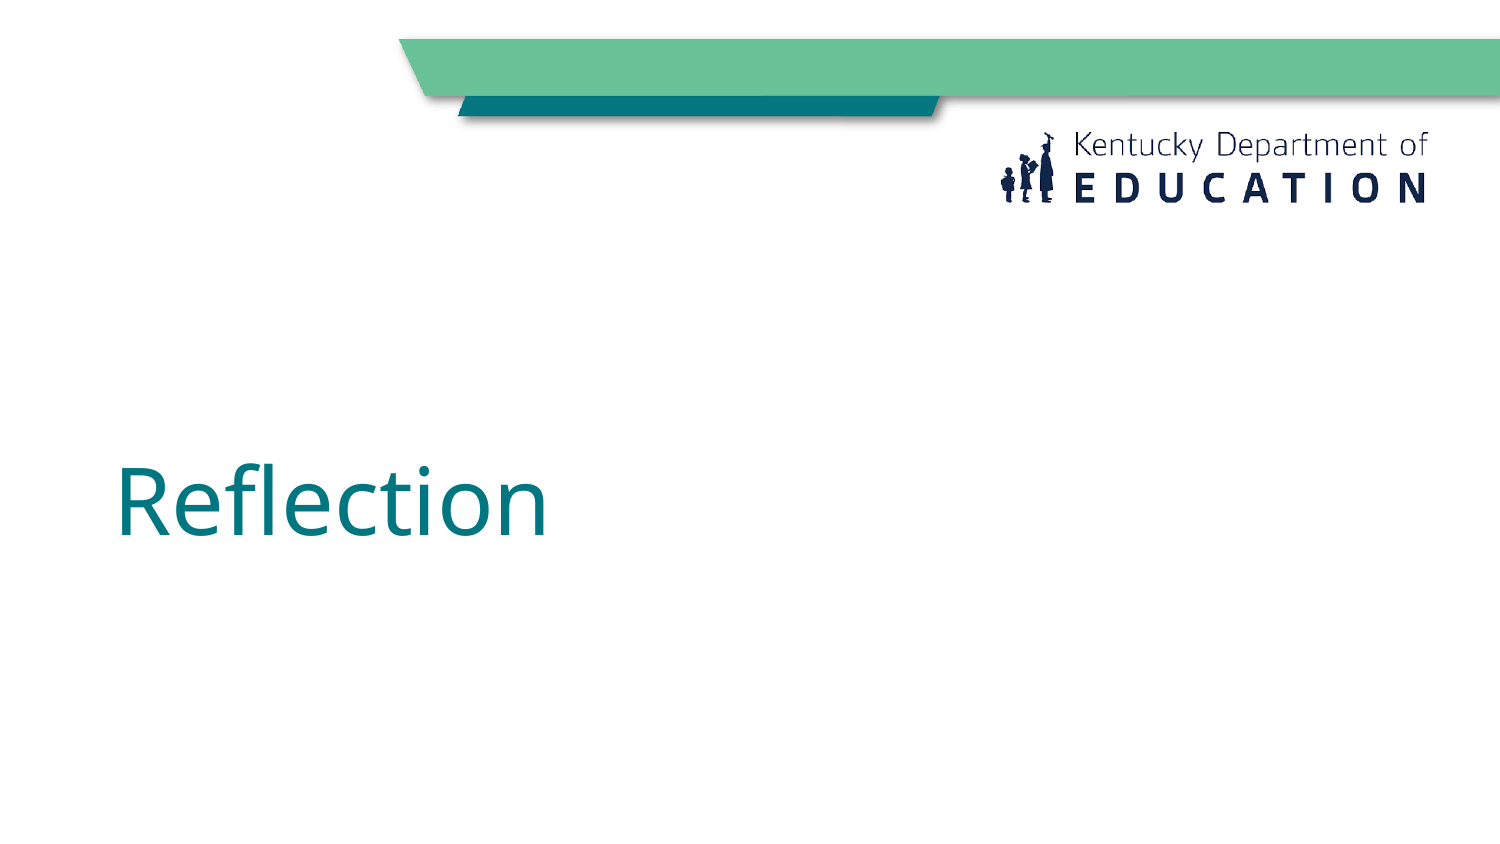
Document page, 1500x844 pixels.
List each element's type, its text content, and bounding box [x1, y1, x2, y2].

picture [0, 0, 1500, 844]
title Reflection [102, 210, 1397, 562]
